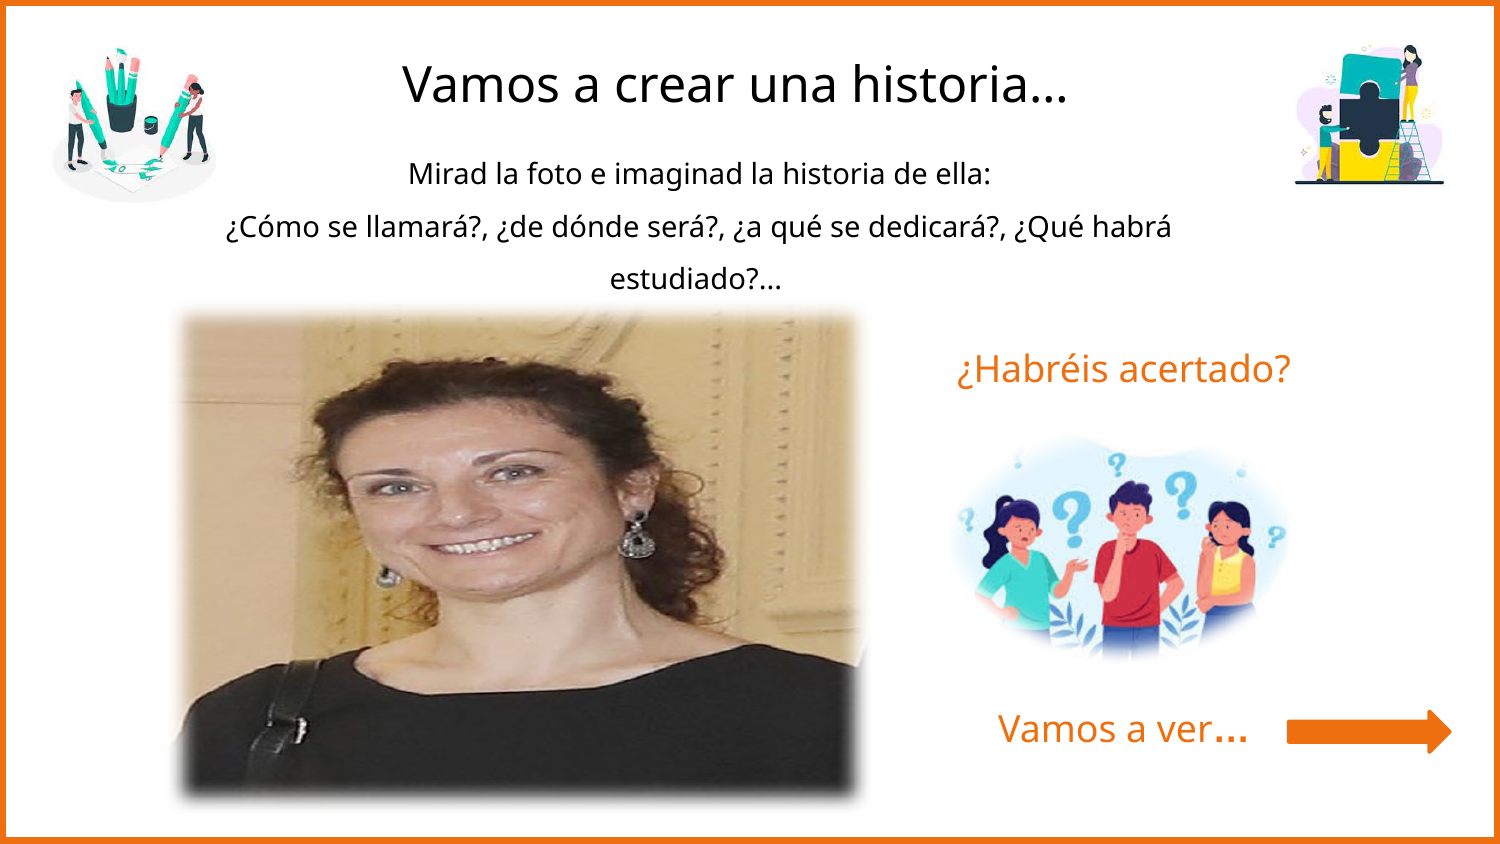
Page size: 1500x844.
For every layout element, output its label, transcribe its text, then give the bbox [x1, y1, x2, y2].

picture [935, 417, 1310, 667]
text_box [0, 0, 1500, 844]
picture [165, 298, 872, 815]
text_box [1286, 709, 1452, 754]
text_box ¿Habréis acertado? Vamos a ver… [893, 337, 1356, 758]
picture [43, 32, 225, 215]
picture [1273, 24, 1465, 193]
